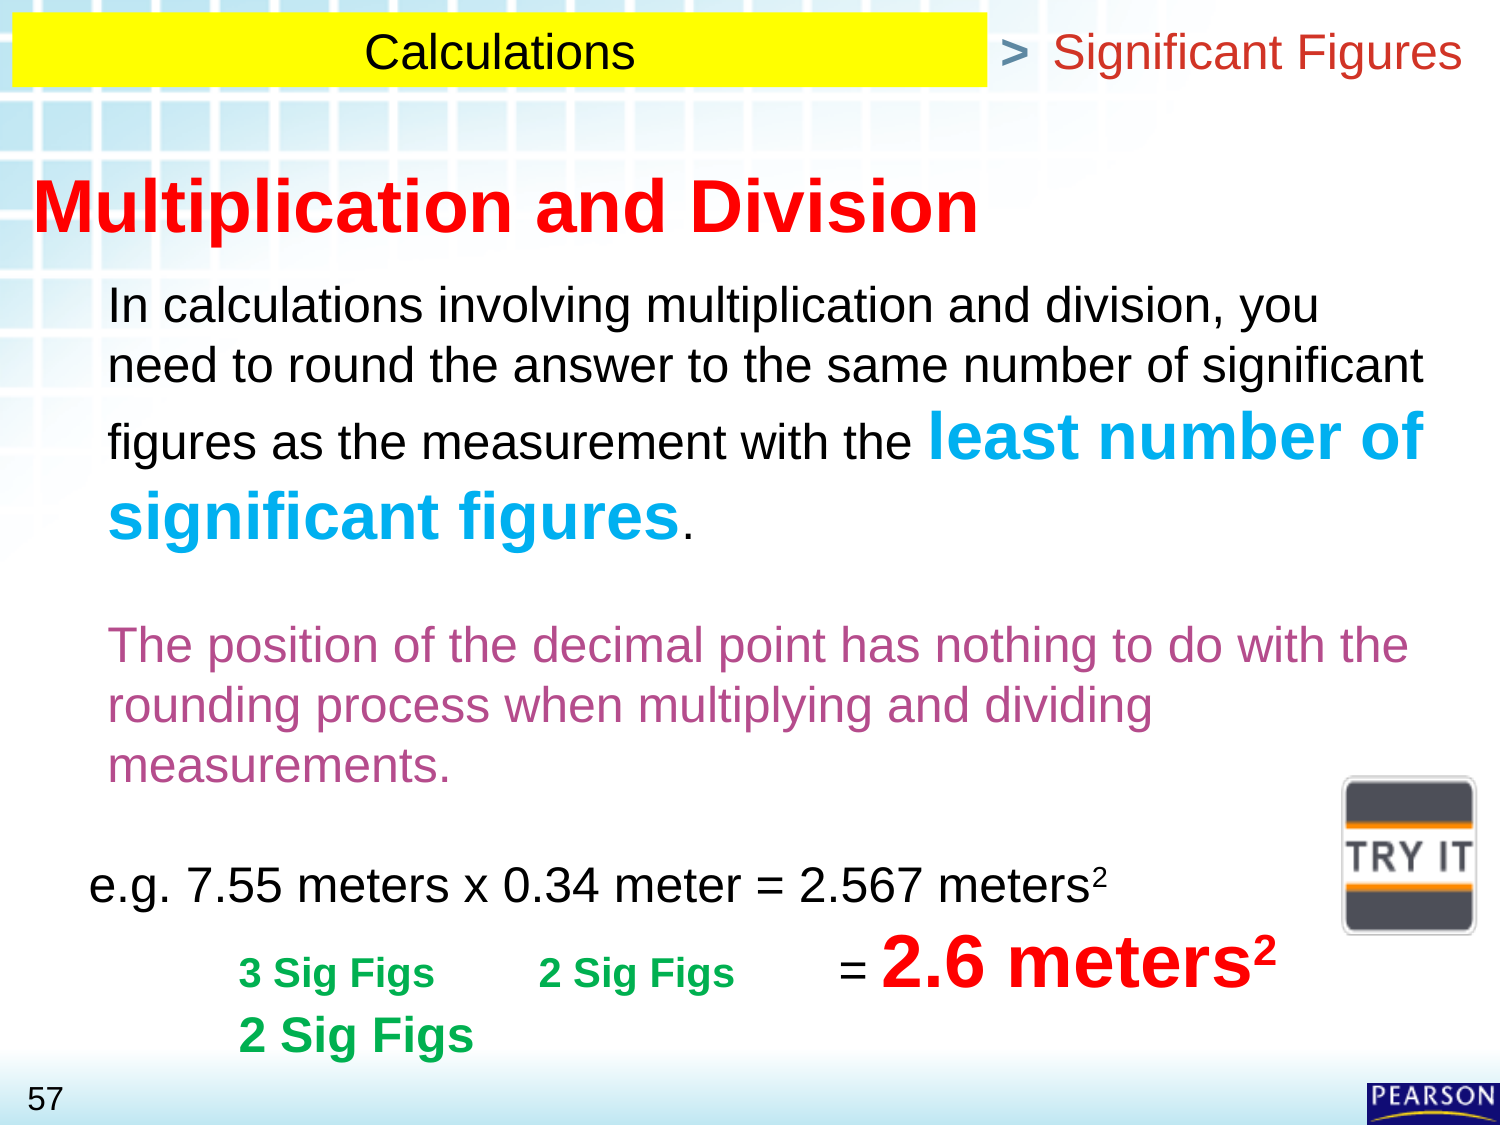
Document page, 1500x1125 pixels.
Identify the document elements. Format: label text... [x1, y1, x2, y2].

picture [0, 0, 1311, 624]
picture [1367, 1083, 1500, 1125]
list Multiplication and Division In calculations involving multiplication and division, you need to round the answer to the same number of significant figures as the measurement with the least number of significant figures. The position of the decimal point has nothing to do with the rounding process when multiplying and dividing measurements. e.g. 7.55 meters x 0.34 meter = 2.567 meters2 3 Sig Figs 2 Sig Figs = 2.6 meters2 2 Sig Figs [17, 149, 1455, 1088]
picture [1340, 774, 1479, 938]
title Significant Figures [1037, 0, 1488, 100]
text_box Calculations [12, 12, 988, 88]
